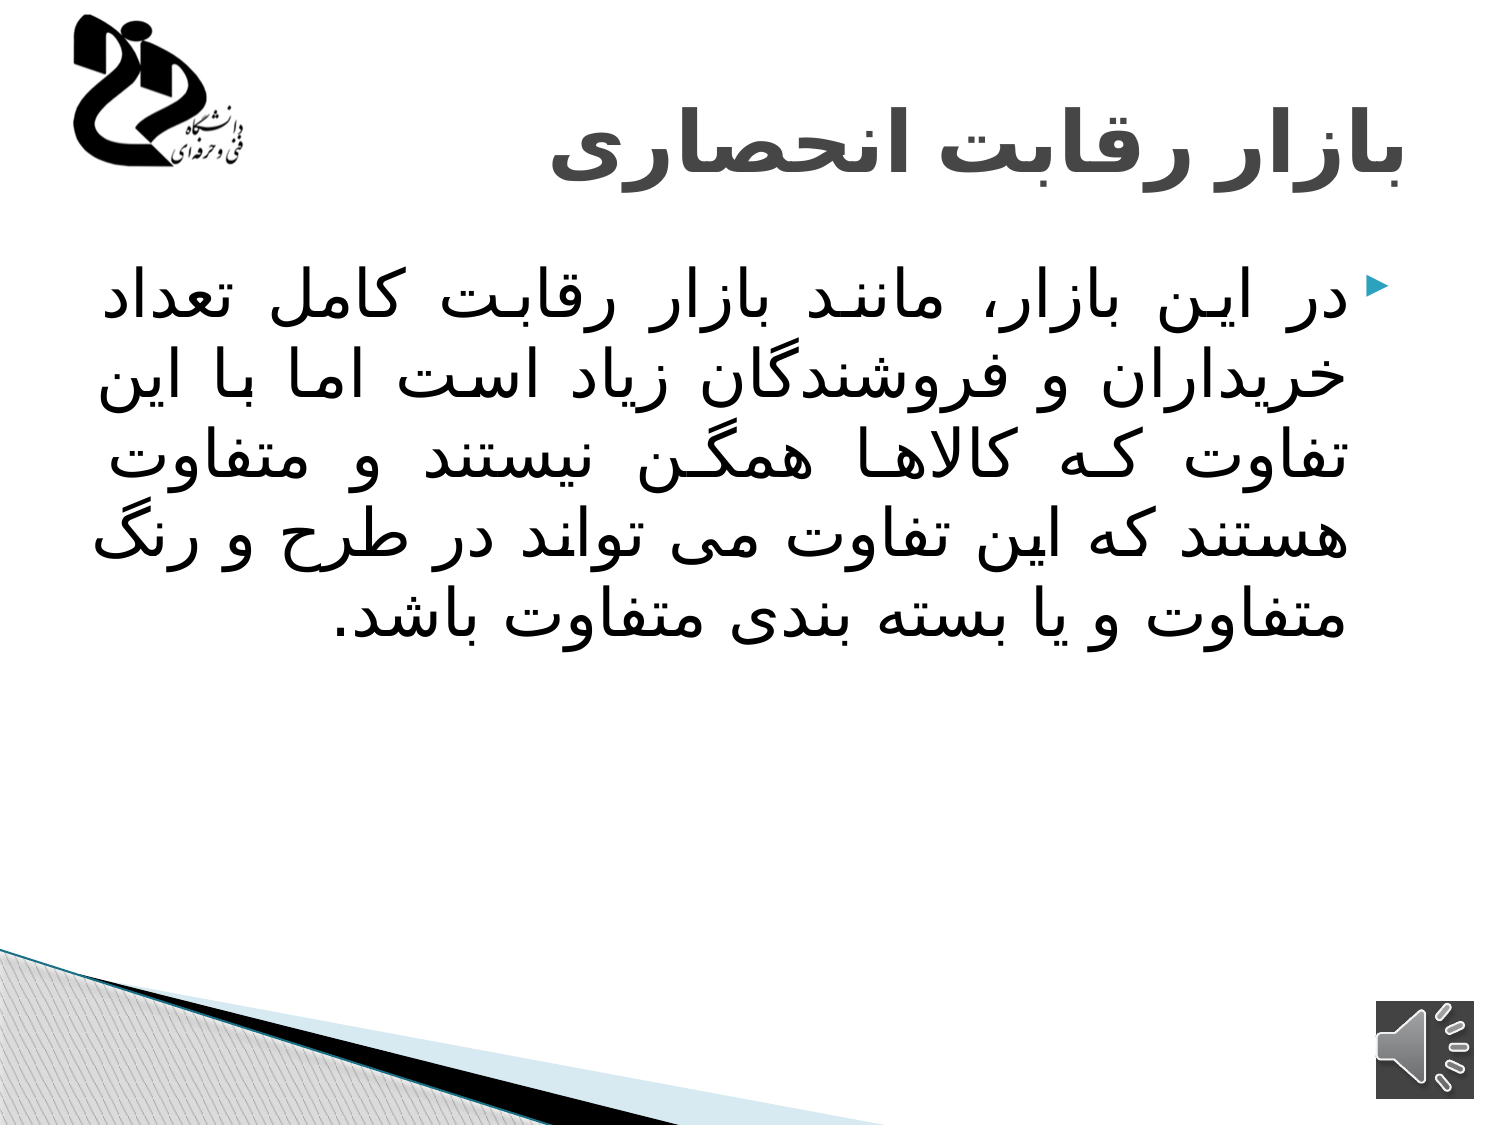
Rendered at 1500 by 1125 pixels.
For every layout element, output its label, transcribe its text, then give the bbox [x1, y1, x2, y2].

picture [1374, 999, 1476, 1101]
picture [0, 9, 288, 215]
title بازار رقابت انحصاری [75, 45, 1425, 233]
list در این بازار، مانند بازار رقابت کامل تعداد خریداران و فروشندگان زیاد است اما با این تفاوت که کالاها همگن نیستند و متفاوت هستند که این تفاوت می تواند در طرح و رنگ متفاوت و یا بسته بندی متفاوت باشد. [75, 243, 1425, 986]
